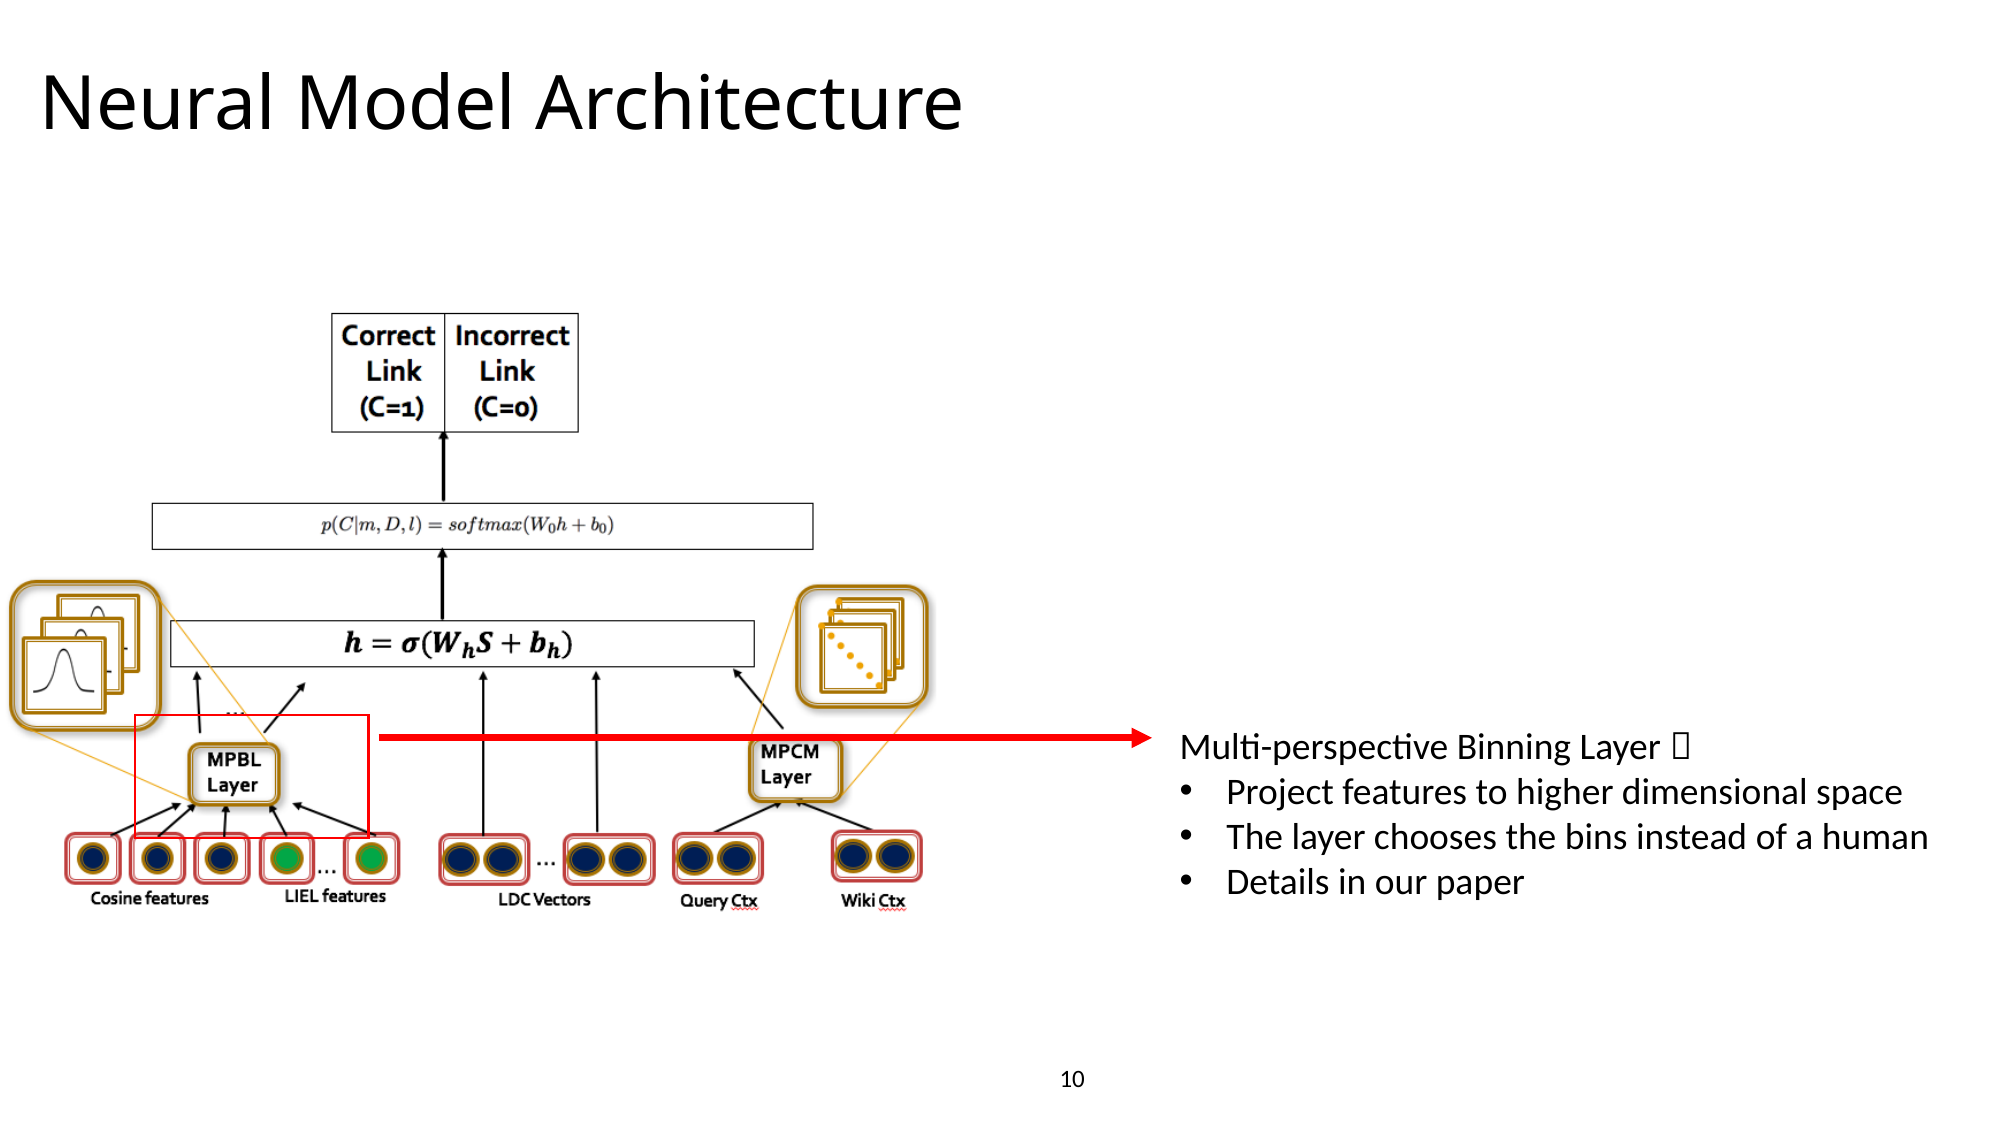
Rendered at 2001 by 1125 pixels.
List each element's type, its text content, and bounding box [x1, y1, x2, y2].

picture [0, 290, 937, 931]
text_box Multi-perspective Binning Layer  Project features to higher dimensional space The layer chooses the bins instead of a human Details in our paper [1164, 715, 1945, 910]
slide_number 10 [900, 1058, 1100, 1097]
title Neural Model Architecture [24, 54, 1888, 156]
